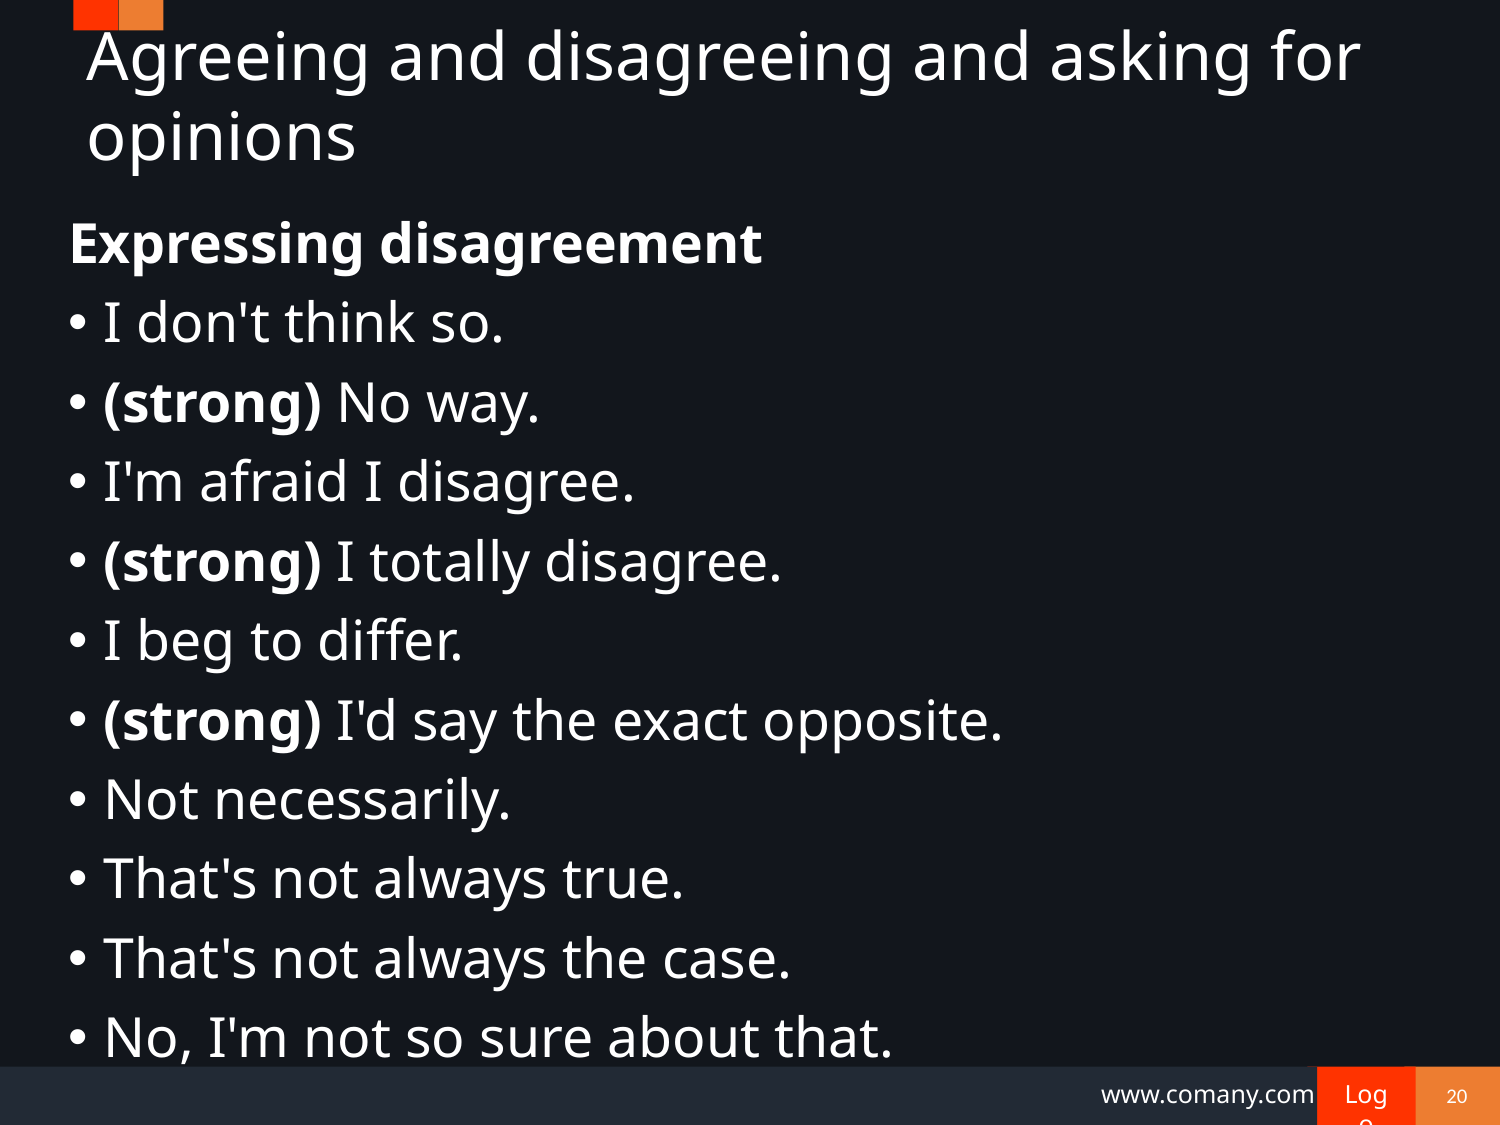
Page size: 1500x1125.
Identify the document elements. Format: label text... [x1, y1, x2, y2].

slide_number 20 [1414, 1065, 1500, 1125]
list Expressing disagreement I don't think so. (strong) No way. I'm afraid I disagree. (strong) I totally disagree. I beg to differ. (strong) I'd say the exact opposite. Not necessarily. That's not always true. That's not always the case. No, I'm not so sure about that. [53, 208, 1394, 1079]
title Agreeing and disagreeing and asking for opinions [71, 34, 1413, 154]
